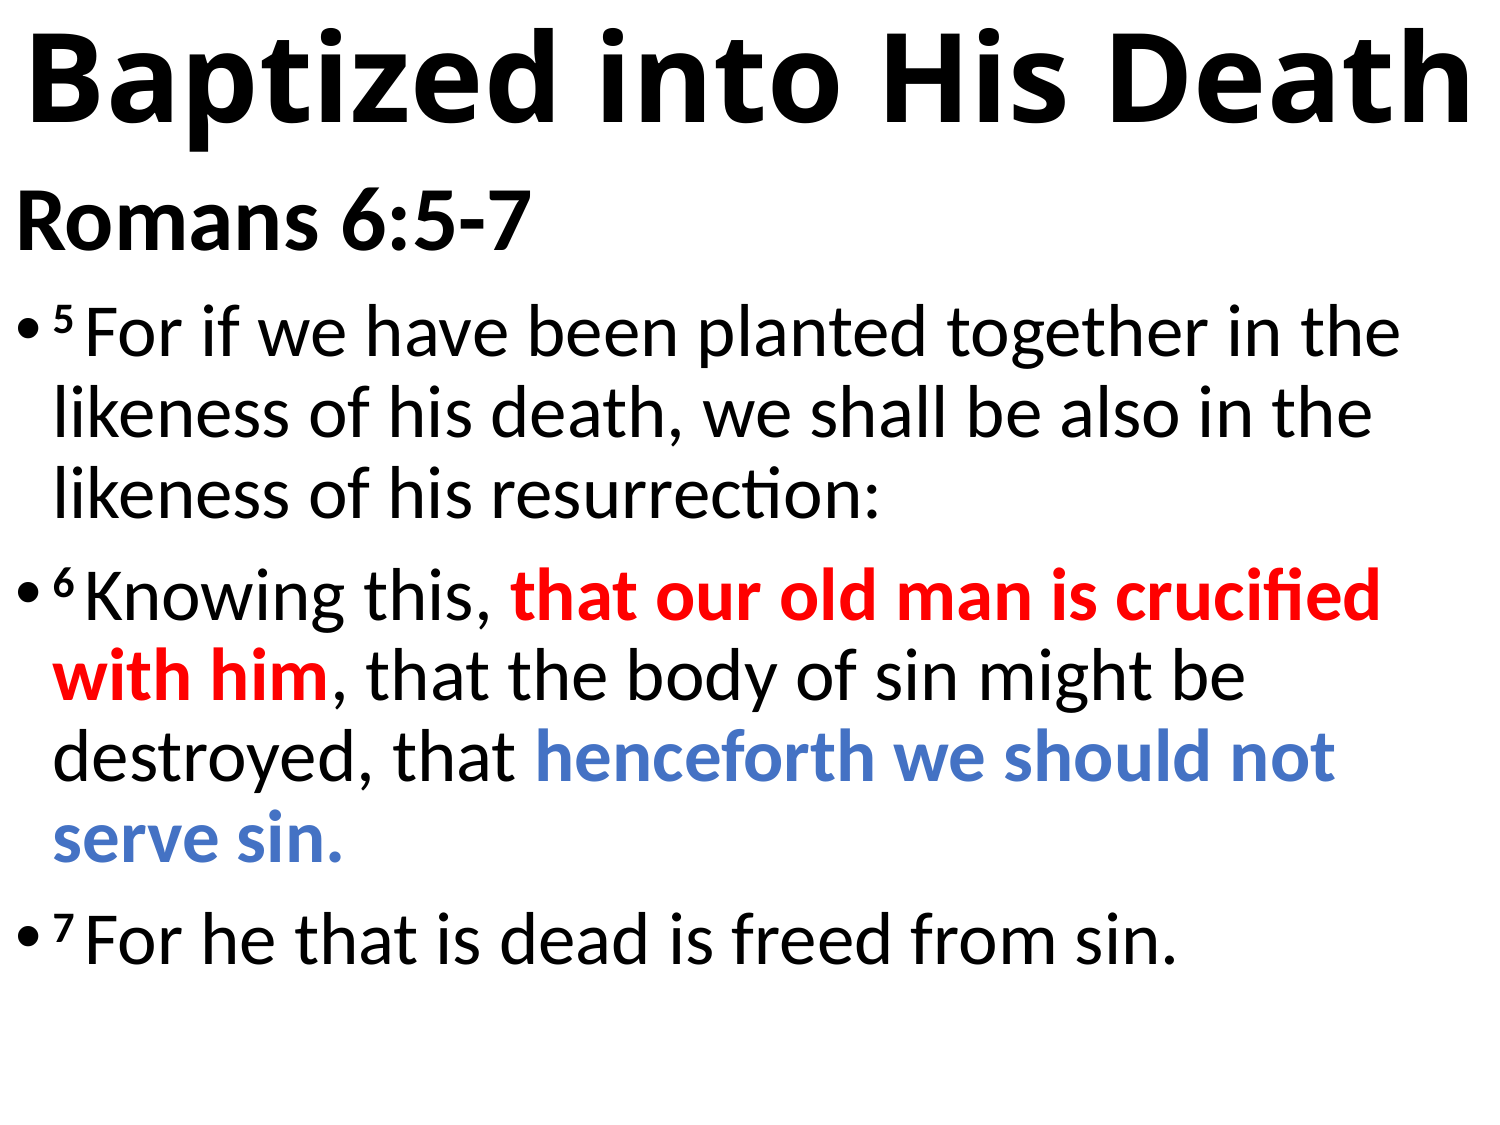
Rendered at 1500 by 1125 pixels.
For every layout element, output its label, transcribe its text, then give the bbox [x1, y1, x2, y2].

list Romans 6:5-7 5 For if we have been planted together in the likeness of his death, we shall be also in the likeness of his resurrection: 6 Knowing this, that our old man is crucified with him, that the body of sin might be destroyed, that henceforth we should not serve sin. 7 For he that is dead is freed from sin. [0, 164, 1500, 1109]
title Baptized into His Death [0, 0, 1500, 164]
